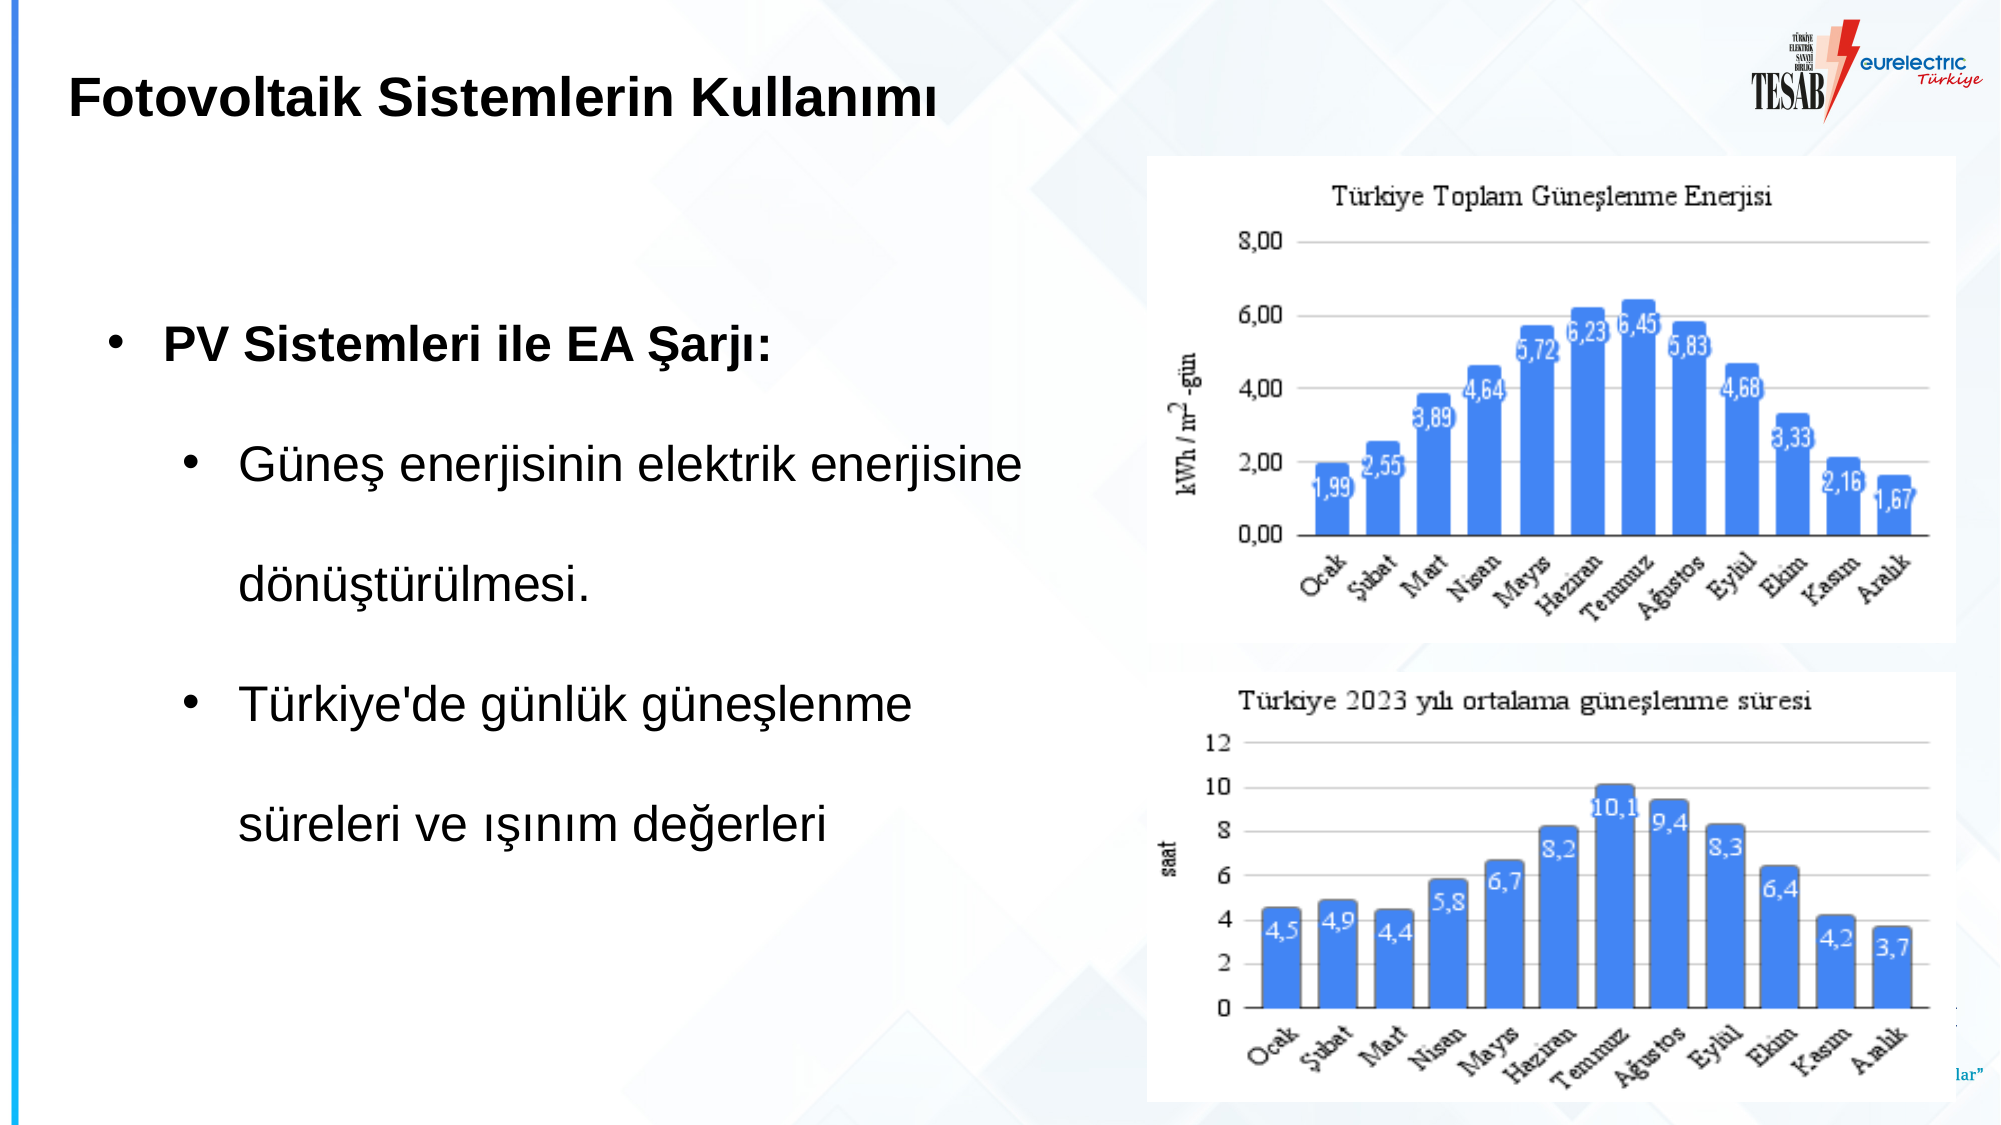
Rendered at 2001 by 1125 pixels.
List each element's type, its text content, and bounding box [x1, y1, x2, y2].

text_box PV Sistemleri ile EA Şarjı: Güneş enerjisinin elektrik enerjisine dönüştürülmesi. Türkiye'de günlük güneşlenme süreleri ve ışınım değerleri [17, 243, 1044, 859]
title Fotovoltaik Sistemlerin Kullanımı [0, 41, 1008, 157]
picture [0, 0, 2001, 1125]
